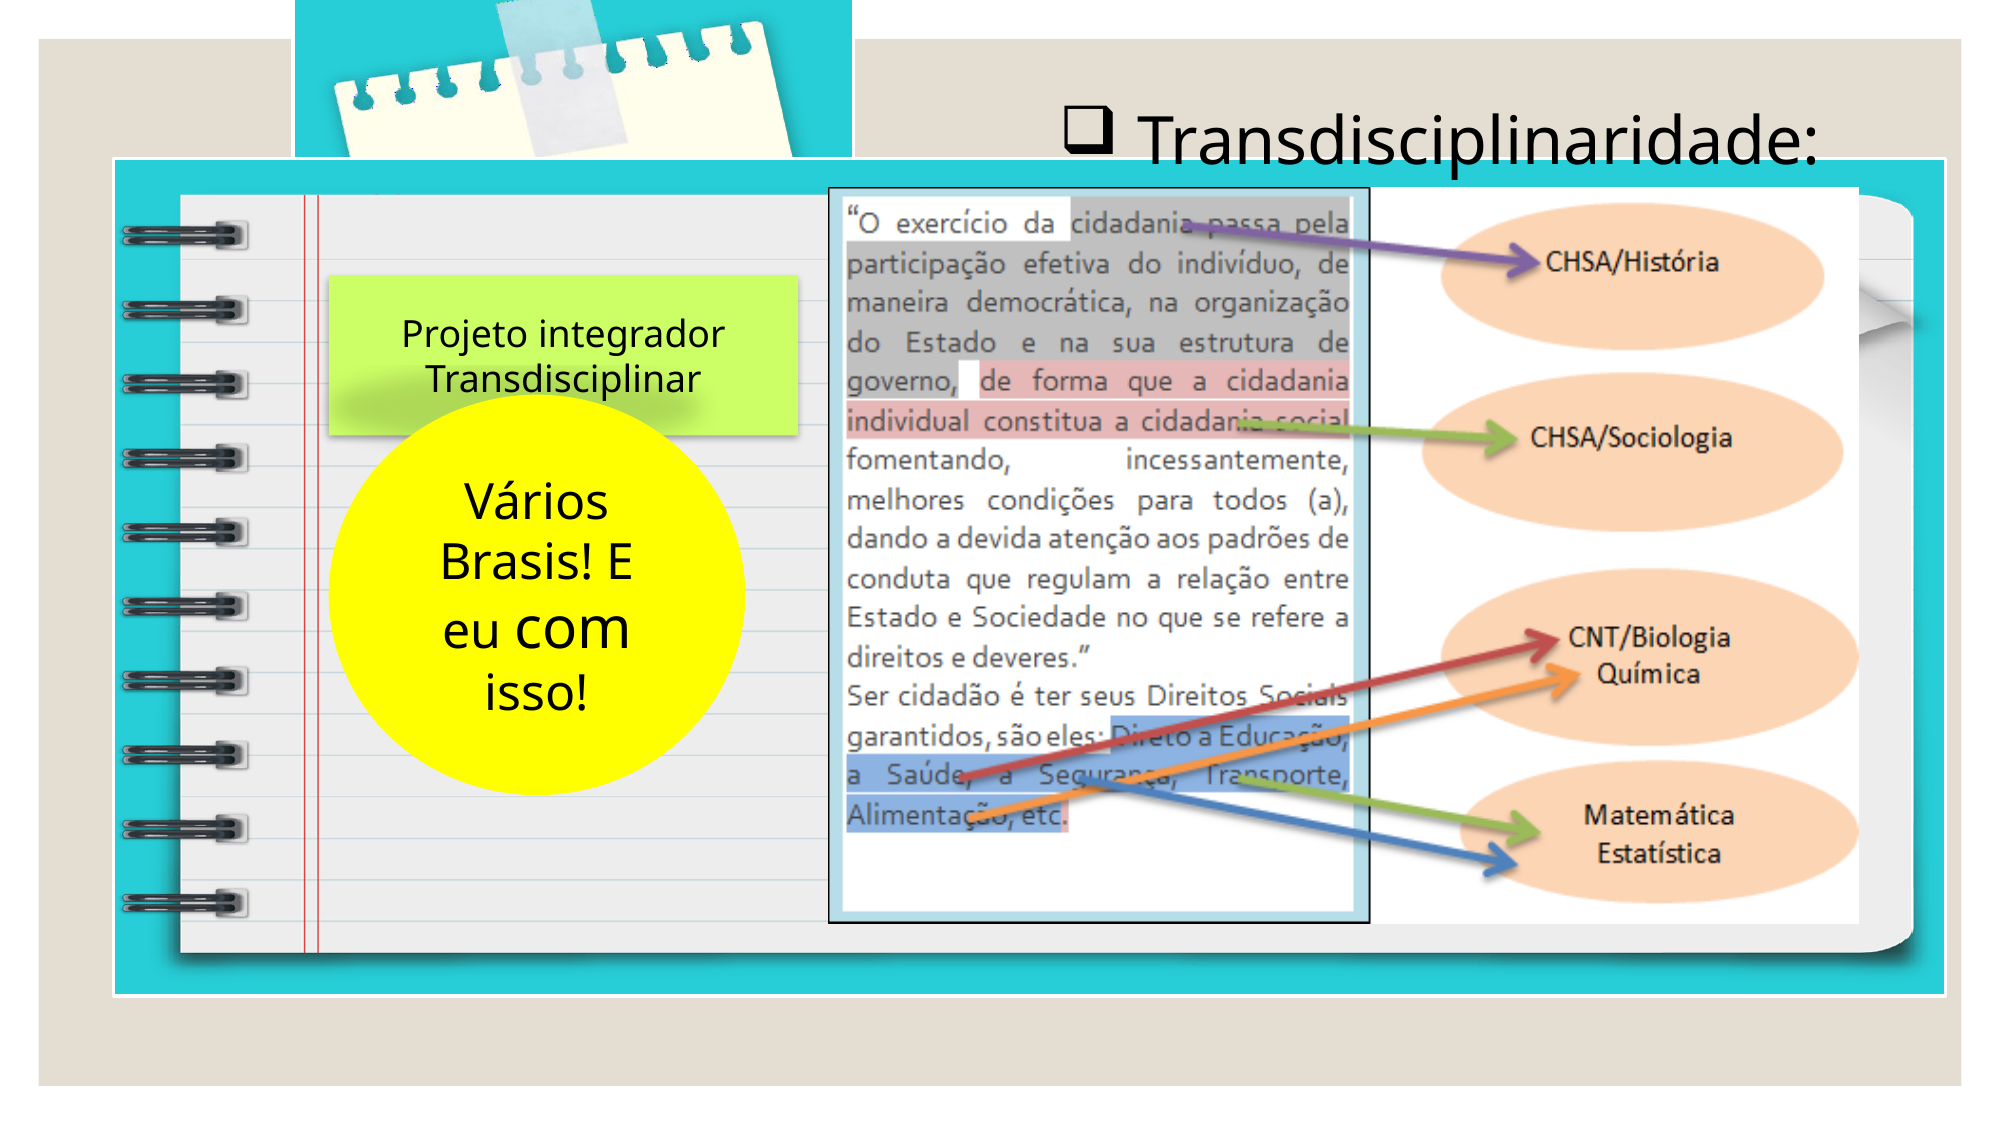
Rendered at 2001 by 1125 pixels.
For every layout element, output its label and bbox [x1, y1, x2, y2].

text_box [551, 364, 822, 422]
text_box [115, 0, 1944, 995]
picture [827, 187, 1859, 924]
text_box [468, 426, 822, 849]
